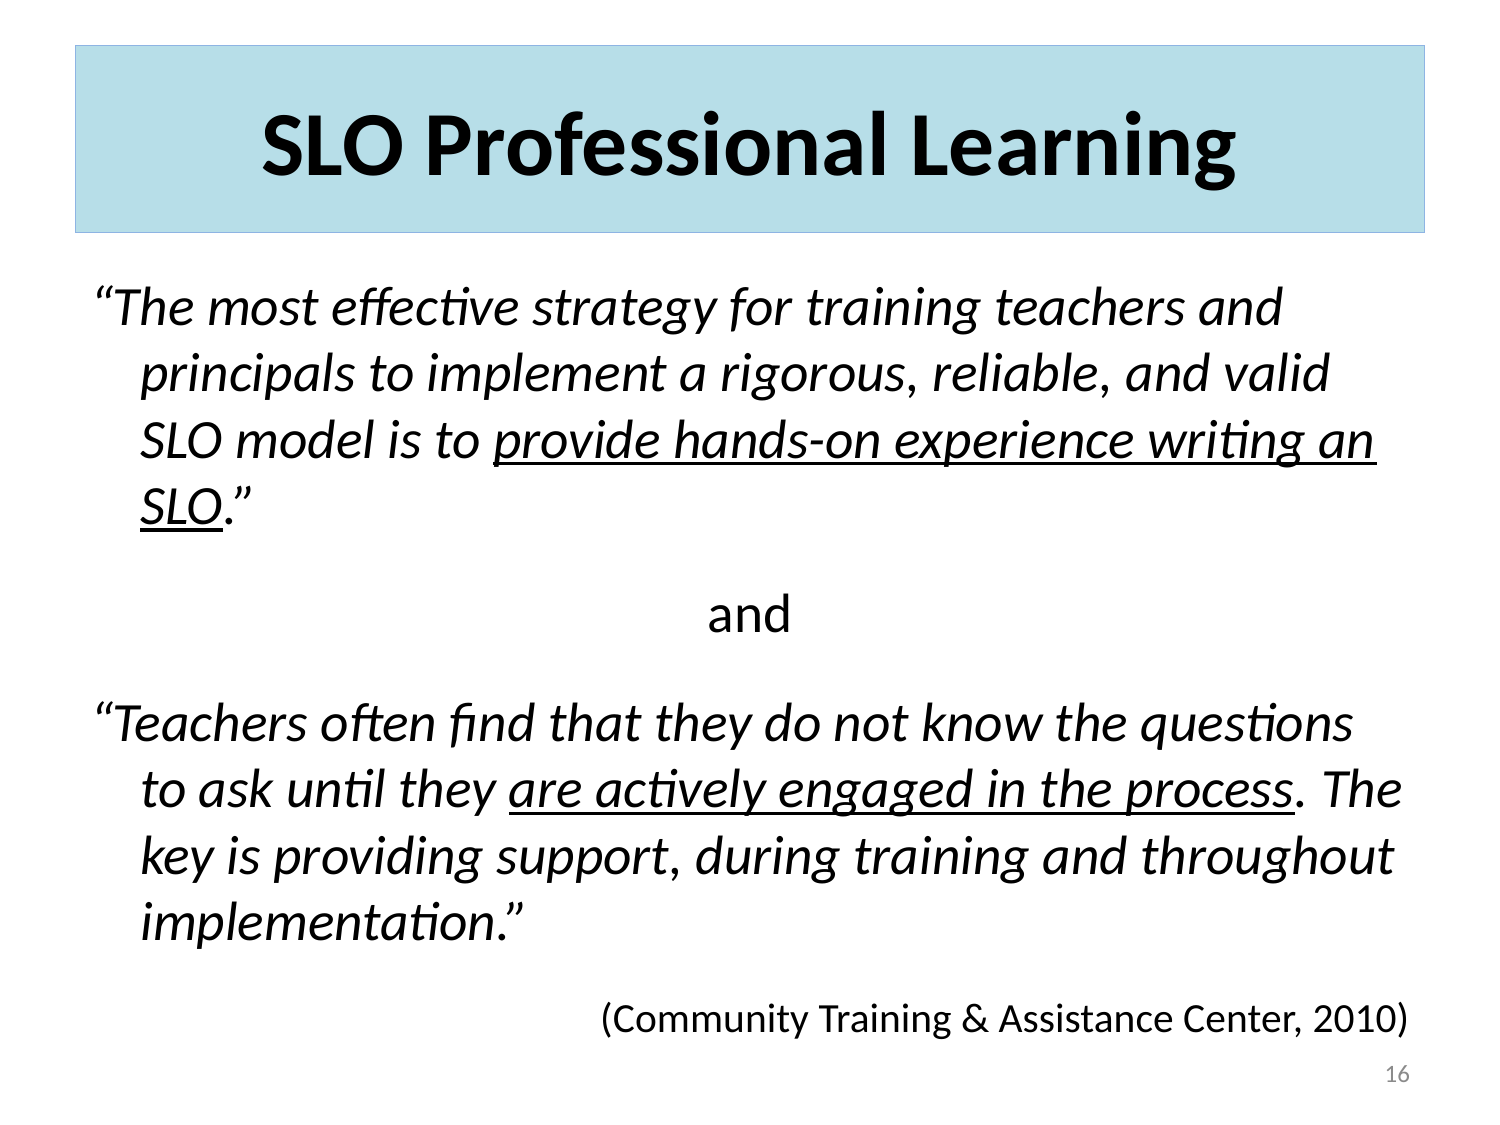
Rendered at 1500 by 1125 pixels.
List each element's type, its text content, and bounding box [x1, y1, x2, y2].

title SLO Professional Learning [75, 45, 1425, 233]
slide_number 16 [1074, 1042, 1425, 1103]
list “The most effective strategy for training teachers and principals to implement a rigorous, reliable, and valid SLO model is to provide hands-on experience writing an SLO.” and “Teachers often find that they do not know the questions to ask until they are actively engaged in the process. The key is providing support, during training and throughout implementation.” (Community Training & Assistance Center, 2010) [75, 262, 1425, 1050]
